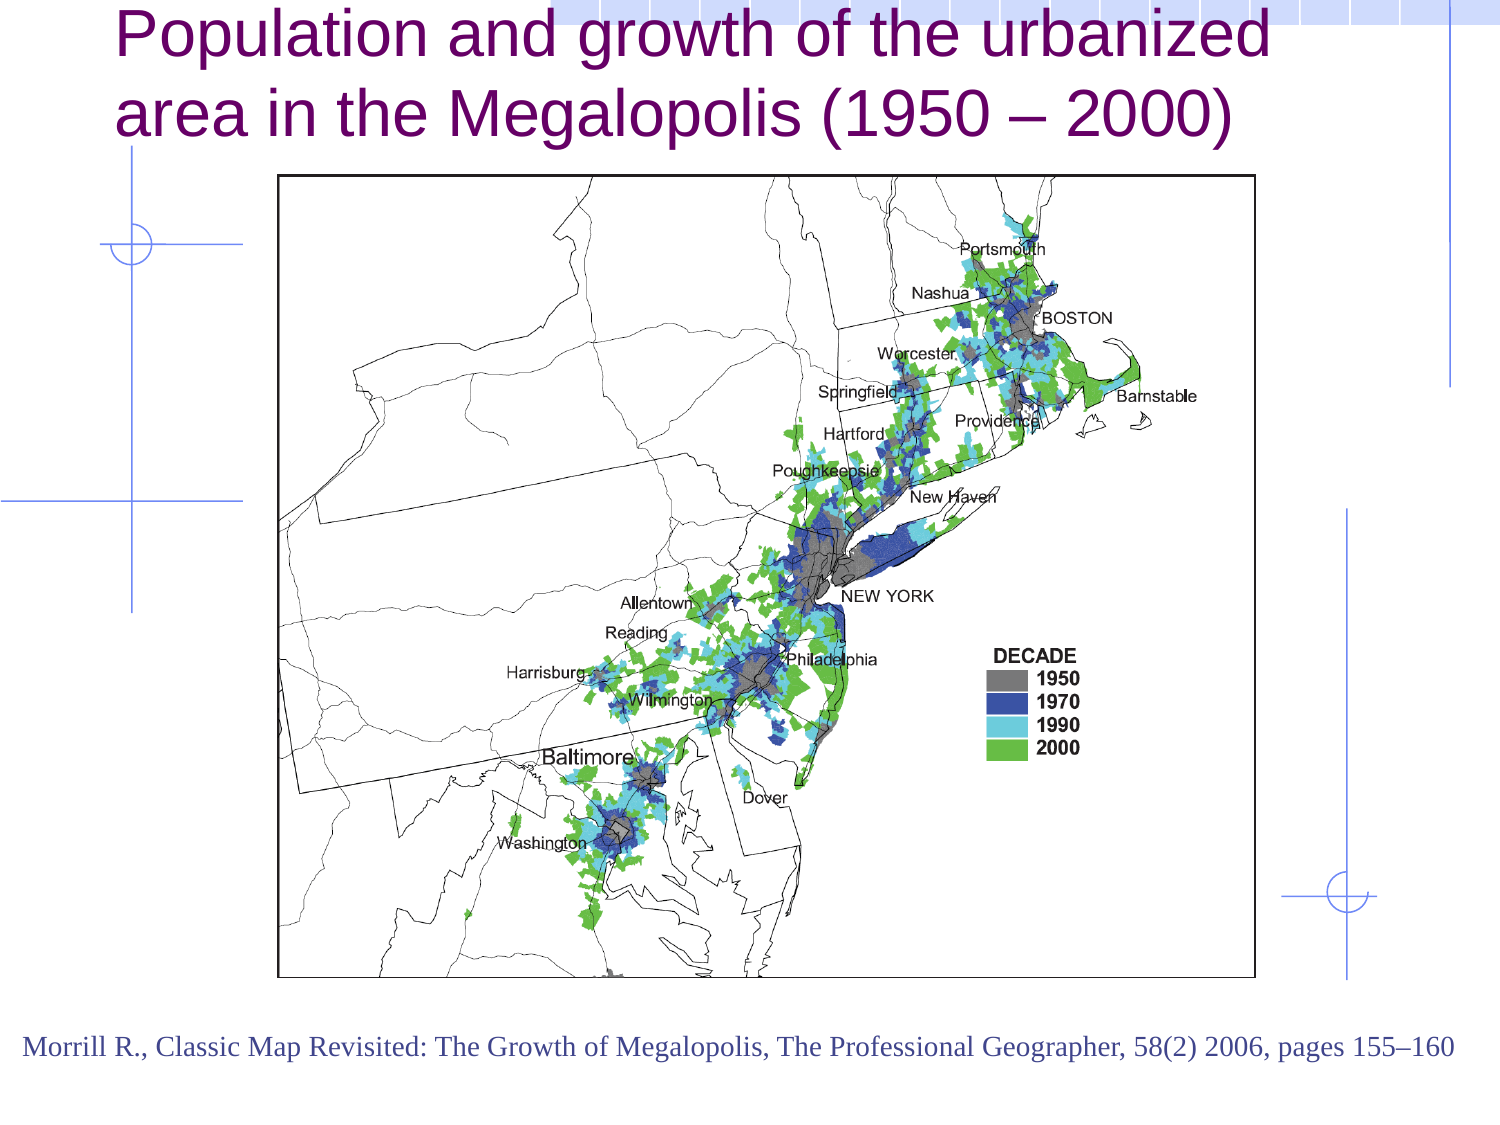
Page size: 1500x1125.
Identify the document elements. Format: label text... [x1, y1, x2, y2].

title Population and growth of the urbanized area in the Megalopolis (1950 – 2000) [99, 50, 1375, 238]
text_box Morrill R., Classic Map Revisited: The Growth of Megalopolis, The Professional Geographer, 58(2) 2006, pages 155–160 [7, 1020, 1472, 1070]
picture [241, 159, 1282, 988]
